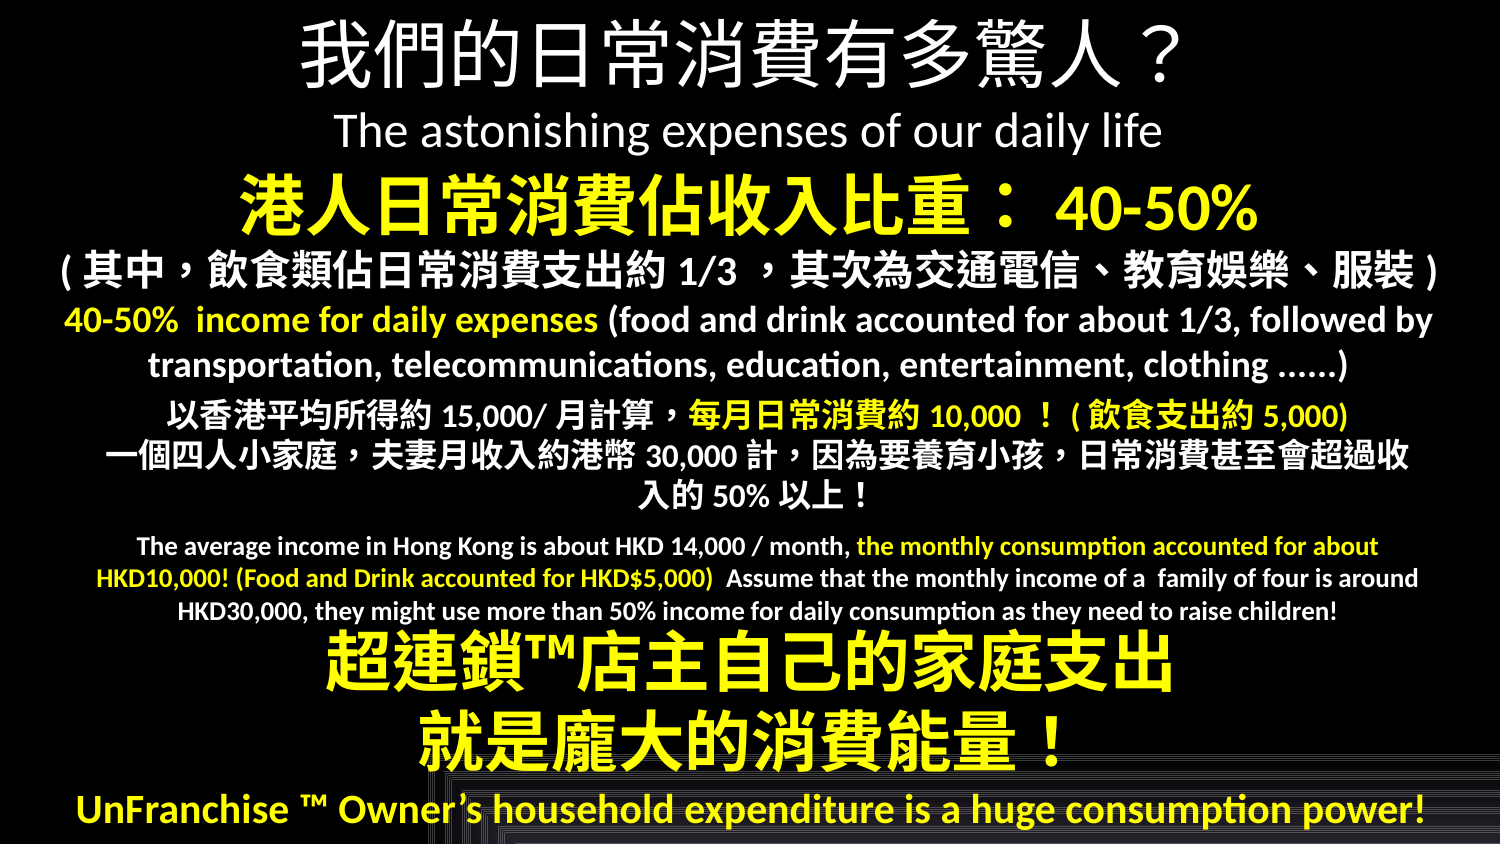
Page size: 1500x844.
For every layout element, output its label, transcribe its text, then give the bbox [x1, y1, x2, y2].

text_box 以香港平均所得約15,000/月計算，每月日常消費約10,000！(飲食支出約5,000) 一個四人小家庭，夫妻月收入約港幣30,000計，因為要養育小孩，日常消費甚至會超過收入的50%以上！ The average income in Hong Kong is about HKD 14,000 / month, the monthly consumption accounted for about HKD10,000! (Food and Drink accounted for HKD$5,000) Assume that the monthly income of a family of four is around HKD30,000, they might use more than 50% income for daily consumption as they need to raise children! [74, 387, 1442, 612]
text_box 港人日常消費佔收入比重：40-50% (其中，飲食類佔日常消費支出約1/3，其次為交通電信、教育娛樂、服裝) 40-50% income for daily expenses (food and drink accounted for about 1/3, followed by transportation, telecommunications, education, entertainment, clothing ......) [27, 156, 1471, 393]
text_box 我們的日常消費有多驚人？ The astonishing expenses of our daily life [209, 0, 1288, 165]
text_box 超連鎖™店主自己的家庭支出 就是龐大的消費能量！ UnFranchise ™ Owner’s household expenditure is a huge consumption power! [3, 612, 1500, 840]
